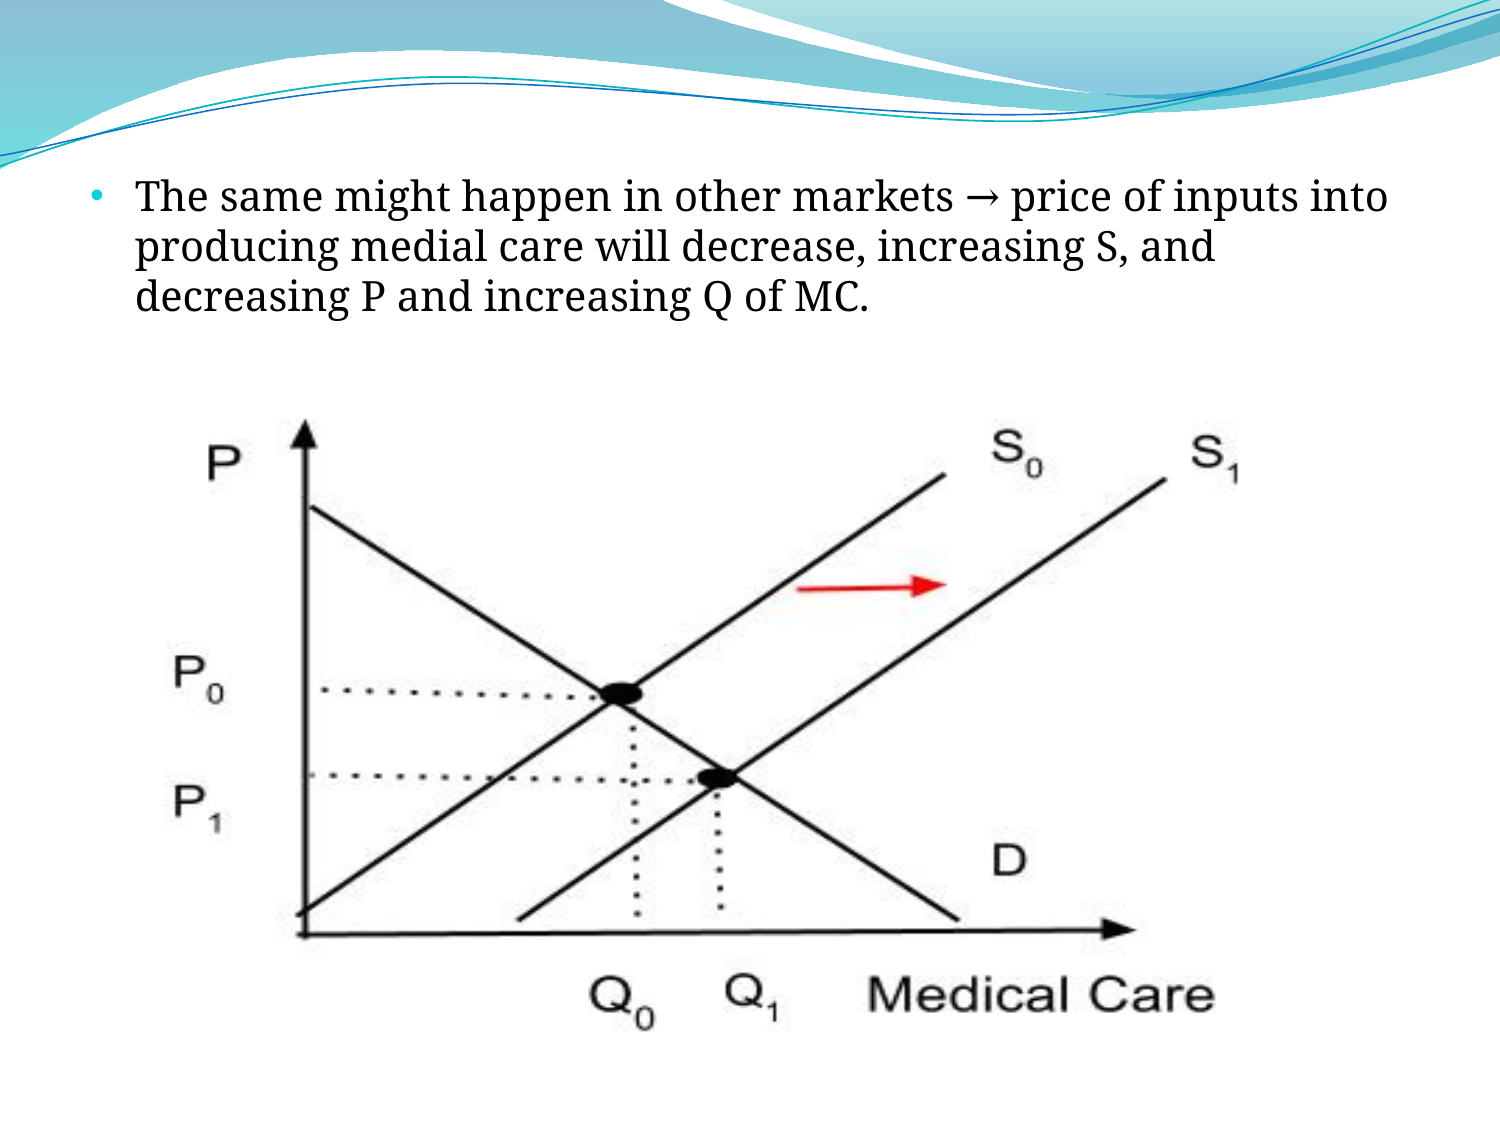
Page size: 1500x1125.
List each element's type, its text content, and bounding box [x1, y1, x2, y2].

list The same might happen in other markets → price of inputs into producing medial care will decrease, increasing S, and decreasing P and increasing Q of MC. [75, 162, 1425, 1038]
picture [112, 362, 1376, 1051]
